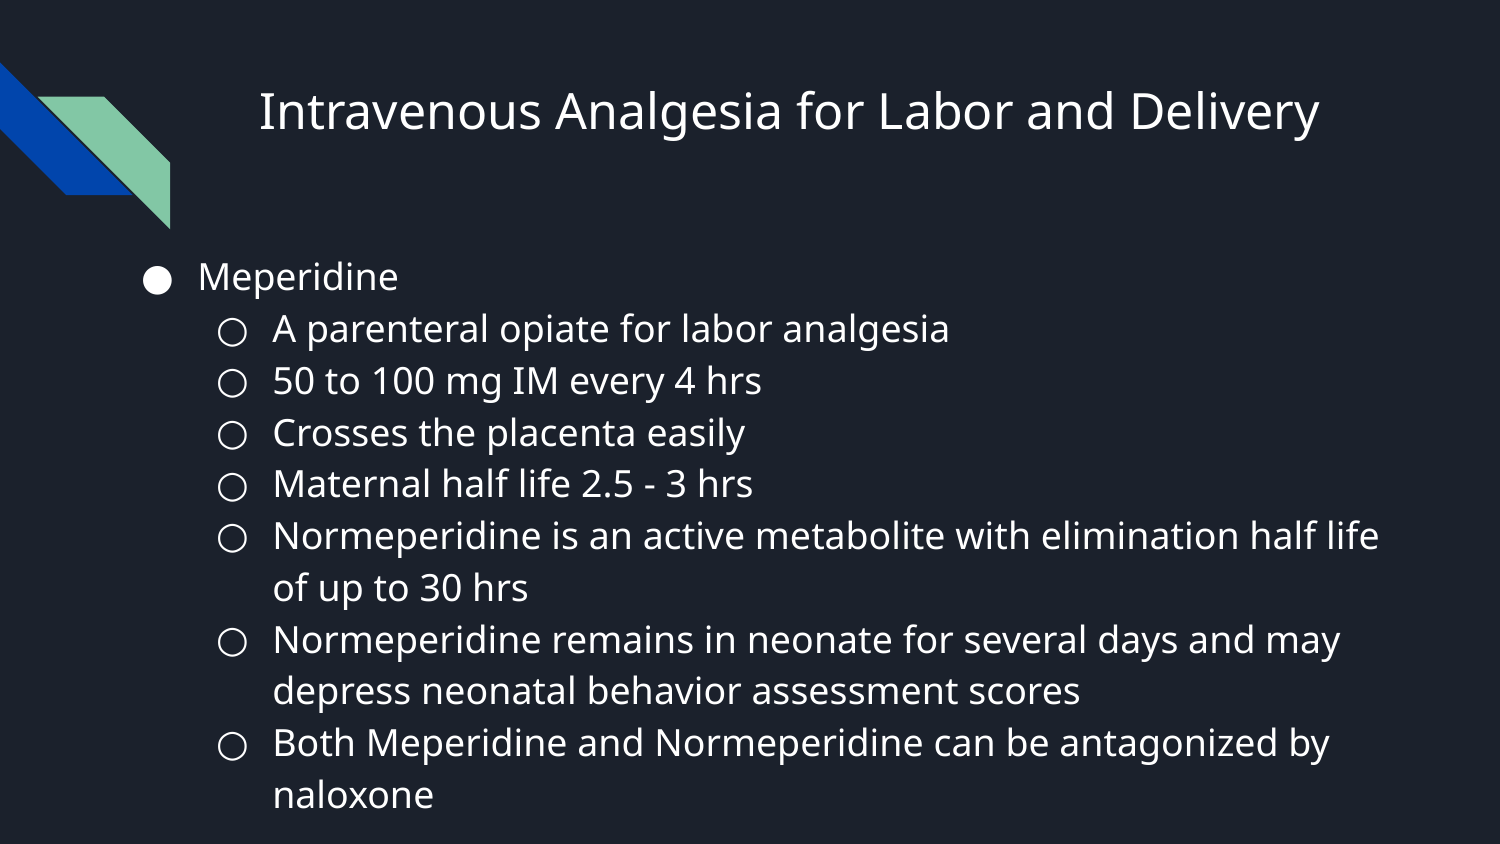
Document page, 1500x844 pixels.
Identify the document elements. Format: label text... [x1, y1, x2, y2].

list Meperidine A parenteral opiate for labor analgesia 50 to 100 mg IM every 4 hrs Crosses the placenta easily Maternal half life 2.5 - 3 hrs Normeperidine is an active metabolite with elimination half life of up to 30 hrs Normeperidine remains in neonate for several days and may depress neonatal behavior assessment scores Both Meperidine and Normeperidine can be antagonized by naloxone [107, 231, 1418, 735]
title Intravenous Analgesia for Labor and Delivery [212, 64, 1368, 215]
